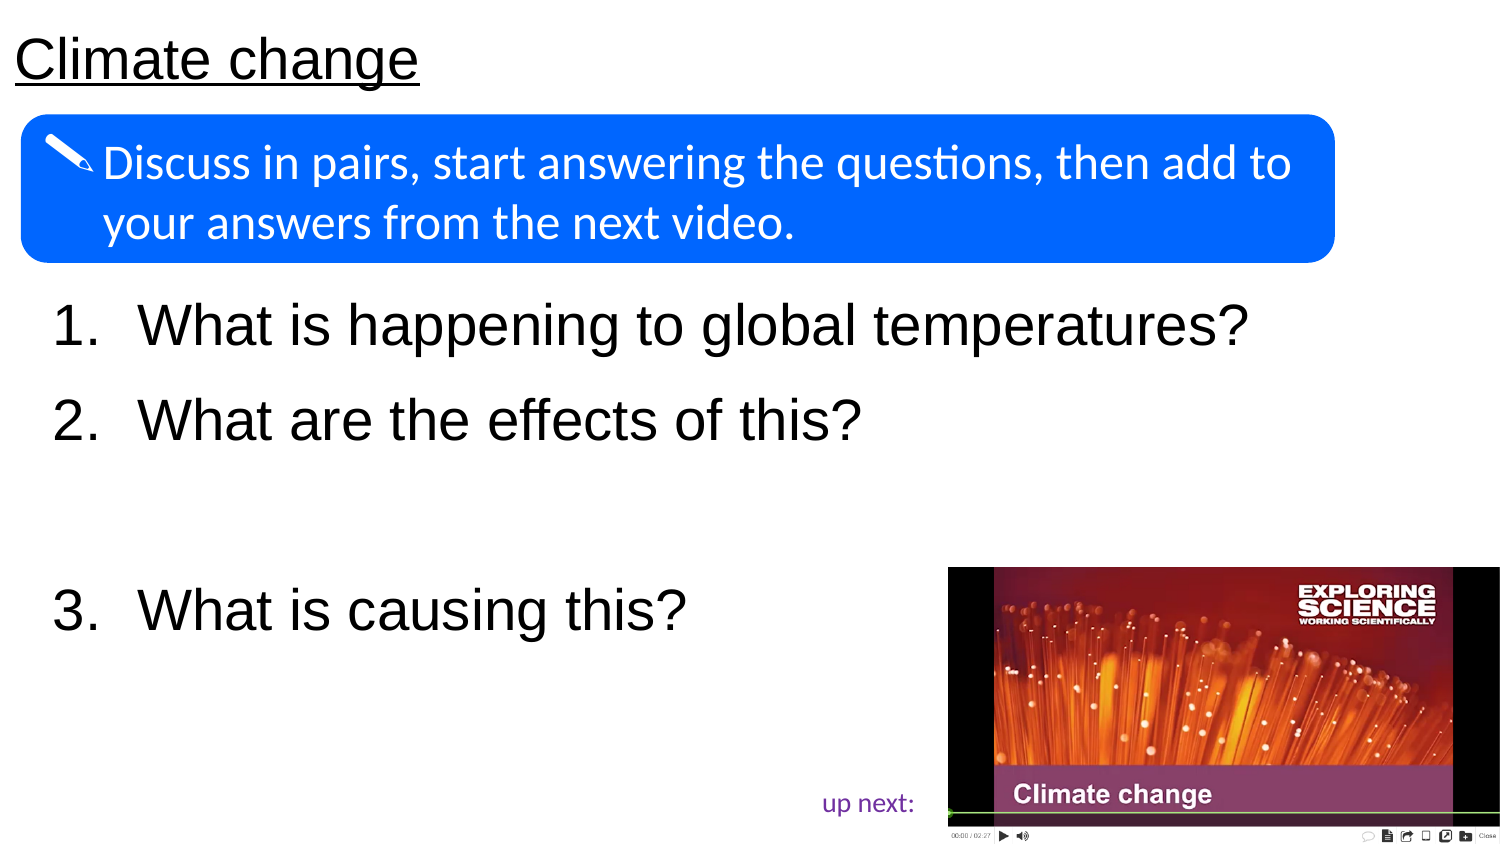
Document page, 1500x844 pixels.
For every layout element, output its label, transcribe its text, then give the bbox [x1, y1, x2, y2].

picture [948, 567, 1500, 844]
text_box What is happening to global temperatures? What are the effects of this? What is causing this? [37, 279, 1459, 650]
text_box Climate change [0, 13, 1468, 289]
text_box Discuss in pairs, start answering the questions, then add to your answers from the next video. [20, 114, 1335, 263]
text_box up next: [685, 777, 930, 826]
